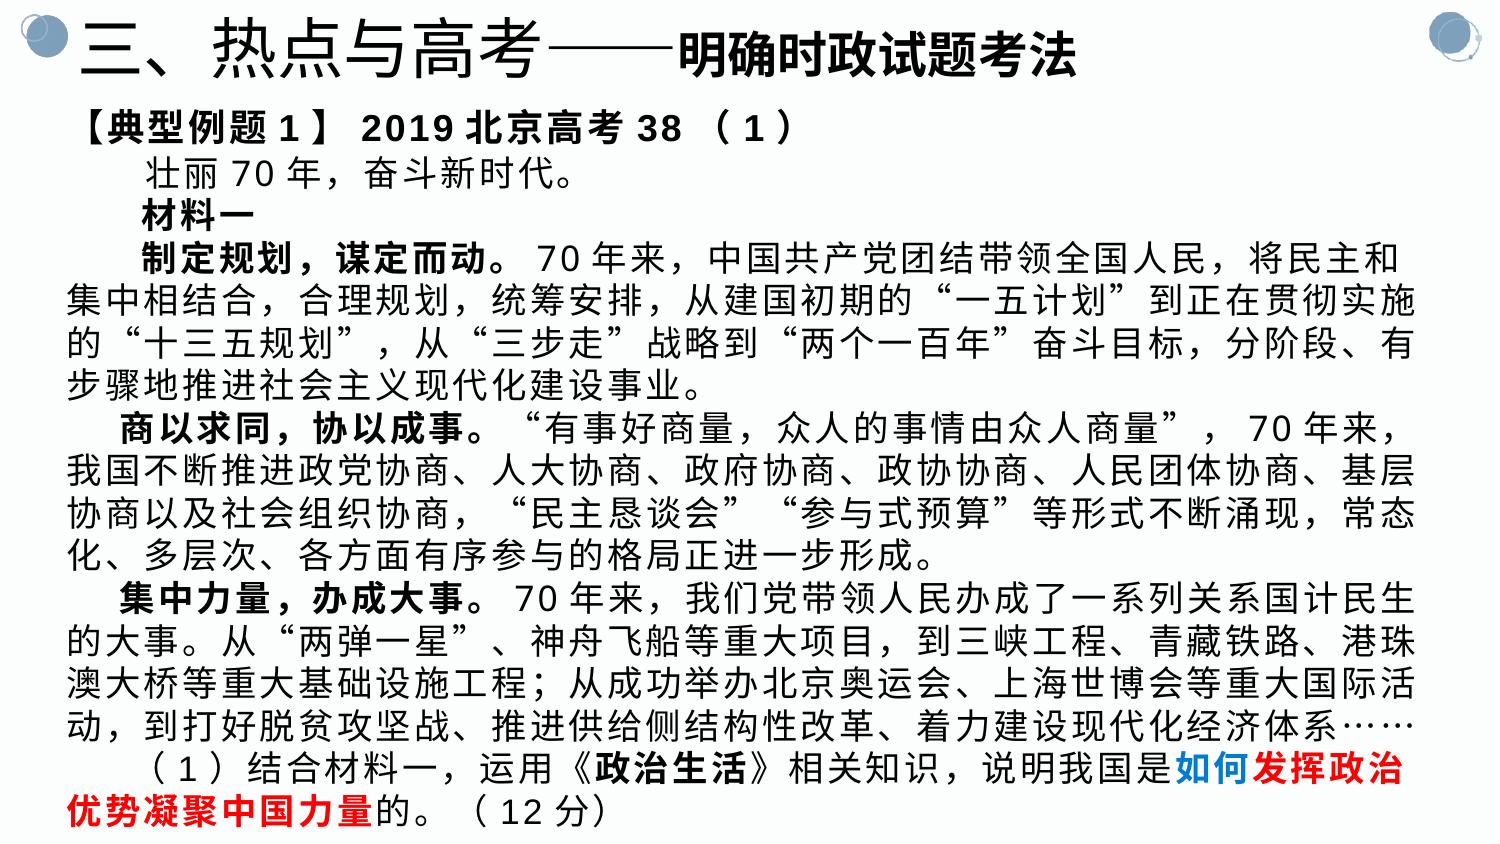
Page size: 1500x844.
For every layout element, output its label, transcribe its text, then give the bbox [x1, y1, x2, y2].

picture [0, 0, 62, 73]
text_box 三、热点与高考——明确时政试题考法 [62, 0, 1093, 95]
picture [1411, 0, 1500, 73]
list 【典型例题1】2019北京高考38（1） 壮丽70年，奋斗新时代。 材料一 制定规划，谋定而动。70年来，中国共产党团结带领全国人民，将民主和集中相结合，合理规划，统筹安排，从建国初期的“一五计划”到正在贯彻实施的“十三五规划”，从“三步走”战略到“两个一百年”奋斗目标，分阶段、有步骤地推进社会主义现代化建设事业。 商以求同，协以成事。“有事好商量，众人的事情由众人商量”，70年来，我国不断推进政党协商、人大协商、政府协商、政协协商、人民团体协商、基层协商以及社会组织协商，“民主恳谈会”“参与式预算”等形式不断涌现，常态化、多层次、各方面有序参与的格局正进一步形成。 集中力量，办成大事。70年来，我们党带领人民办成了一系列关系国计民生的大事。从“两弹一星”、神舟飞船等重大项目，到三峡工程、青藏铁路、港珠澳大桥等重大基础设施工程；从成功举办北京奥运会、上海世博会等重大国际活动，到打好脱贫攻坚战、推进供给侧结构性改革、着力建设现代化经济体系…… （1）结合材料一，运用《政治生活》相关知识，说明我国是如何发挥政治优势凝聚中国力量的。（12分） [51, 95, 1449, 844]
